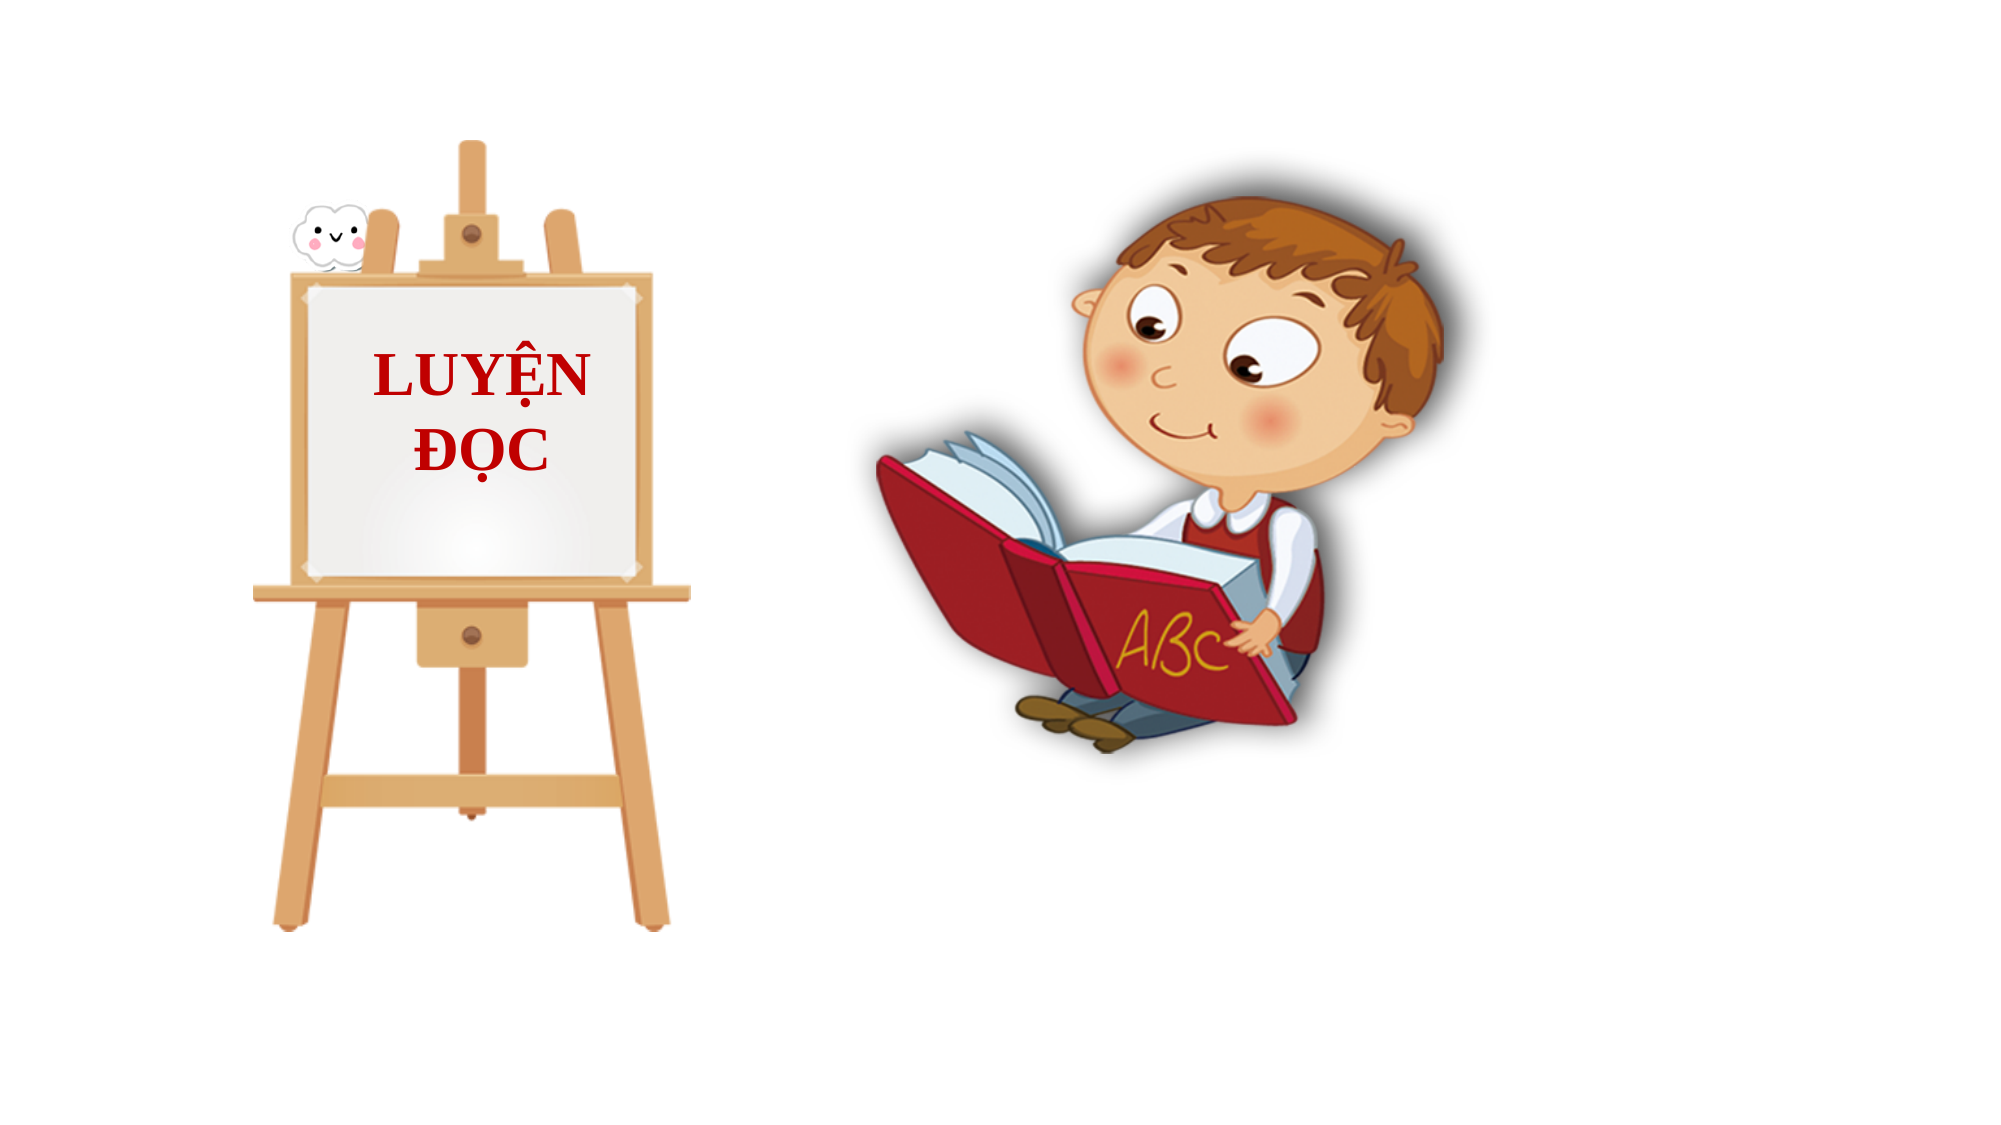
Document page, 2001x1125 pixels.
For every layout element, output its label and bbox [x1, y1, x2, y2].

picture [253, 140, 691, 932]
picture [876, 196, 1444, 754]
